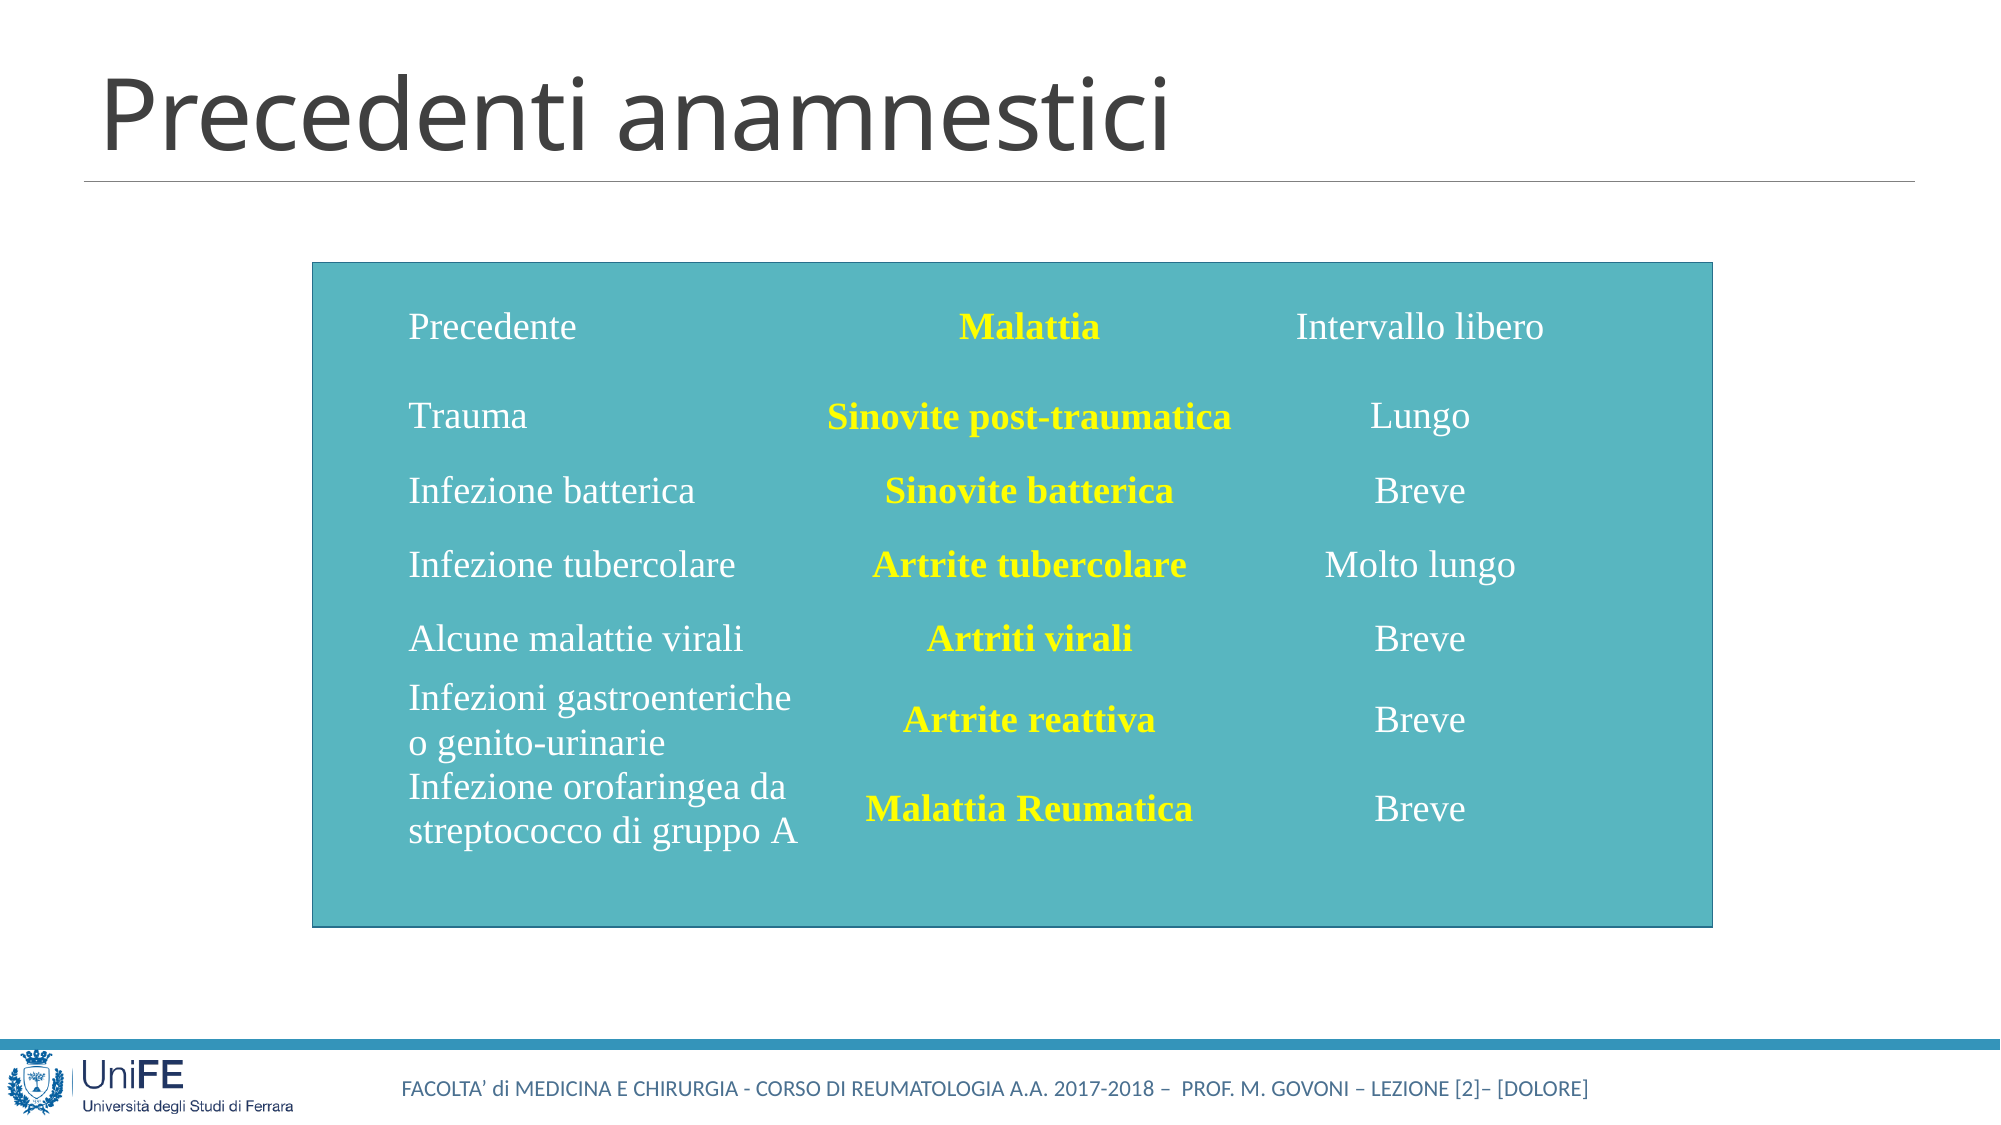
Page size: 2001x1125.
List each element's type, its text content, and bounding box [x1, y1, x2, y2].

picture [83, 1060, 293, 1114]
text_box [312, 262, 1713, 928]
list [384, 303, 1588, 1059]
title Precedenti anamnestici [83, 47, 1916, 179]
